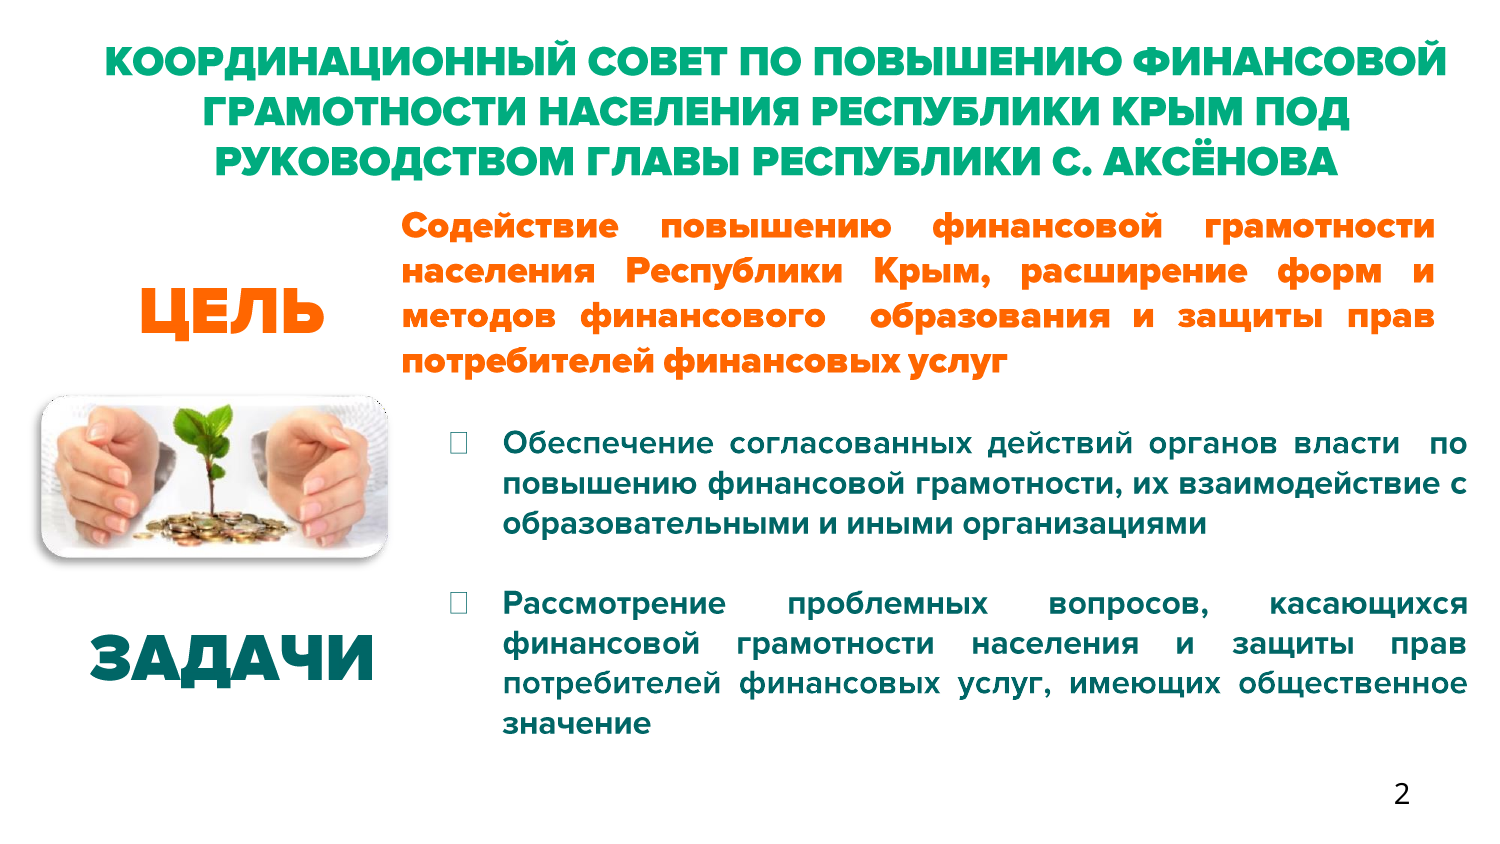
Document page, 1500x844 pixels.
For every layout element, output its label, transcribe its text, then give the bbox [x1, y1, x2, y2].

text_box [445, 422, 1488, 544]
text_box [104, 36, 1488, 188]
picture [89, 617, 423, 700]
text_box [401, 202, 1458, 384]
picture [27, 390, 394, 572]
text_box 2 [1391, 772, 1413, 810]
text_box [445, 582, 1488, 744]
picture [138, 271, 371, 353]
